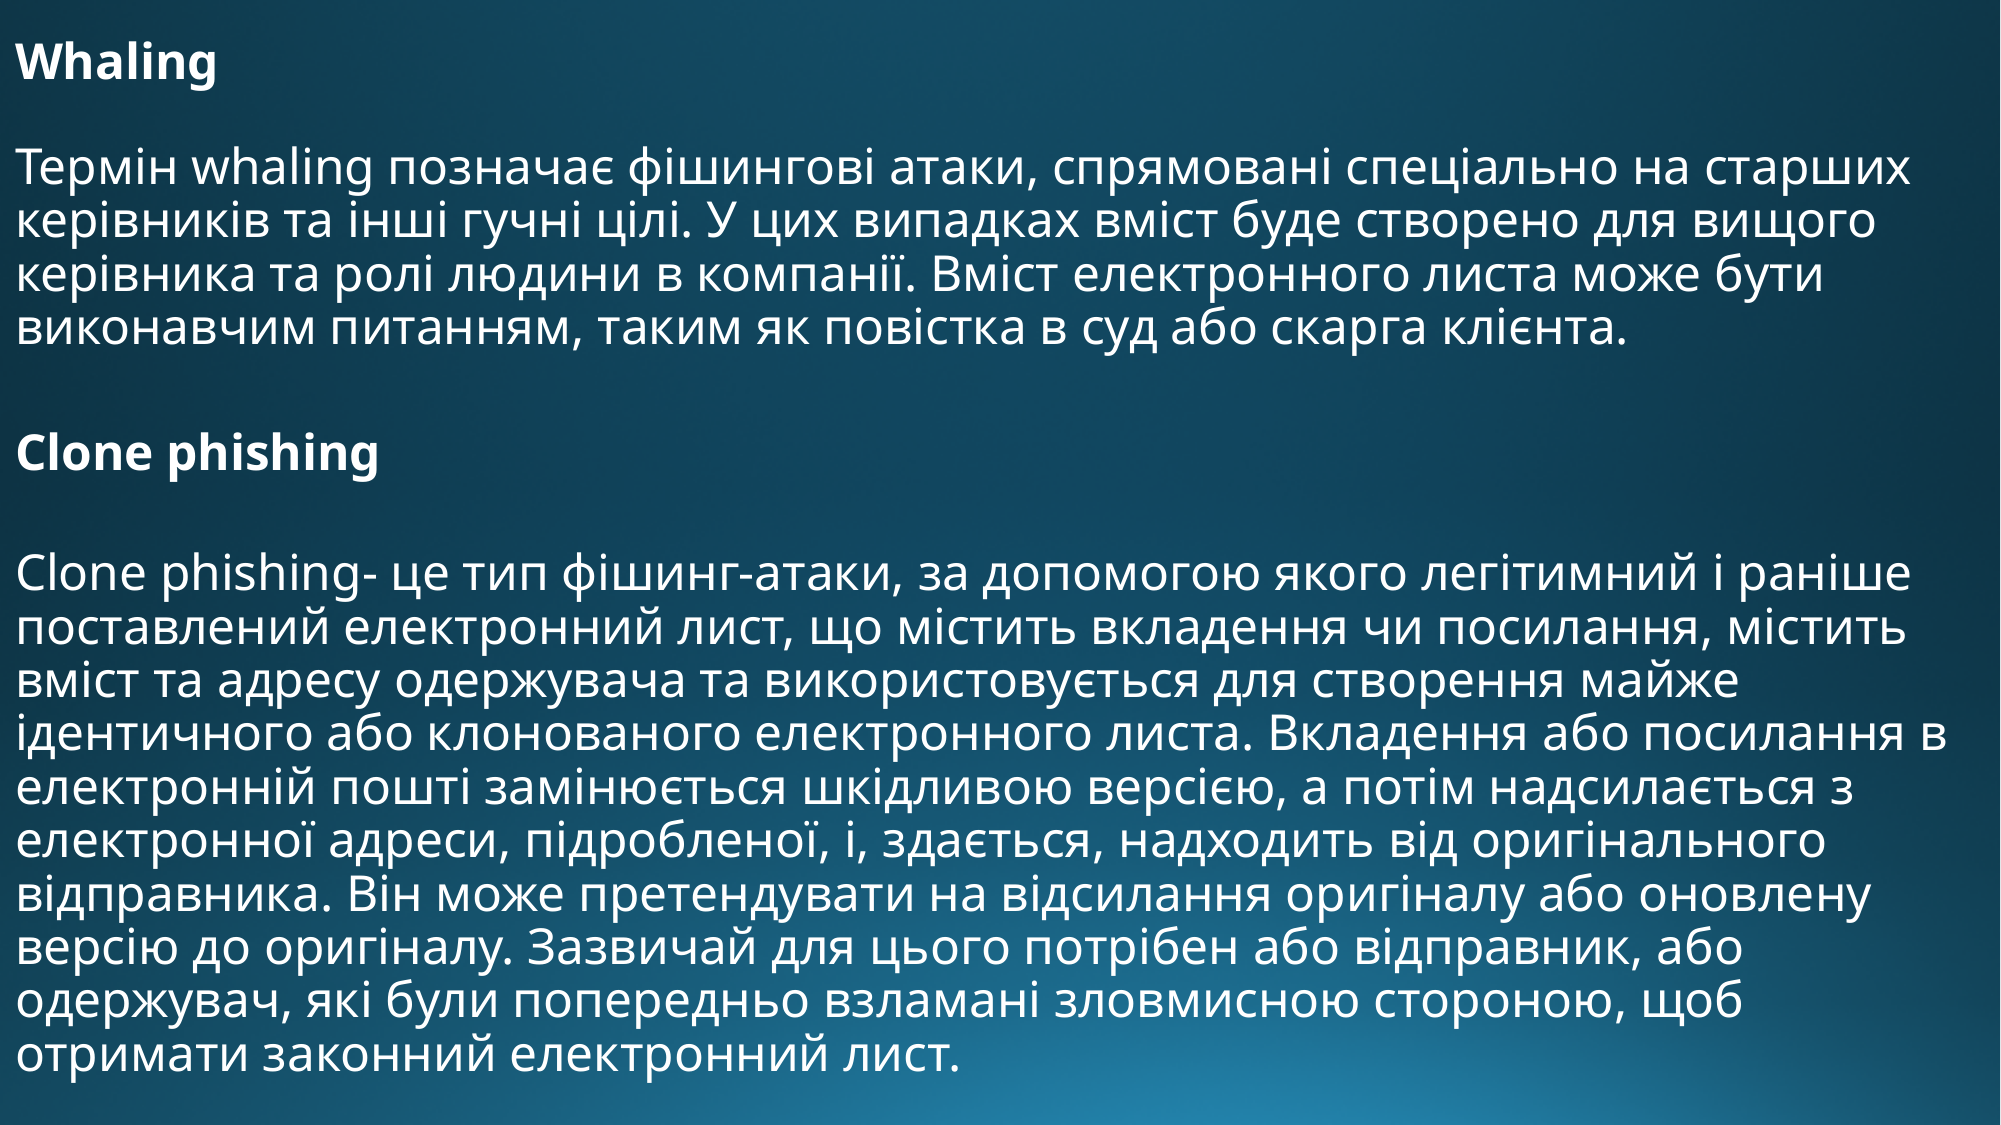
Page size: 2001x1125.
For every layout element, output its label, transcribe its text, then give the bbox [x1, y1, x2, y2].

picture [0, 0, 2001, 1125]
list Whaling Термін whaling позначає фішингові атаки, спрямовані спеціально на старших керівників та інші гучні цілі. У цих випадках вміст буде створено для вищого керівника та ролі людини в компанії. Вміст електронного листа може бути виконавчим питанням, таким як повістка в суд або скарга клієнта. Clone phishing Clone phishing- це тип фішинг-атаки, за допомогою якого легітимний і раніше поставлений електронний лист, що містить вкладення чи посилання, містить вміст та адресу одержувача та використовується для створення майже ідентичного або клонованого електронного листа. Вкладення або посилання в електронній пошті замінюється шкідливою версією, а потім надсилається з електронної адреси, підробленої, і, здається, надходить від оригінального відправника. Він може претендувати на відсилання оригіналу або оновлену версію до оригіналу. Зазвичай для цього потрібен або відправник, або одержувач, які були попередньо взламані зловмисною стороною, щоб отримати законний електронний лист. [0, 29, 1981, 1102]
